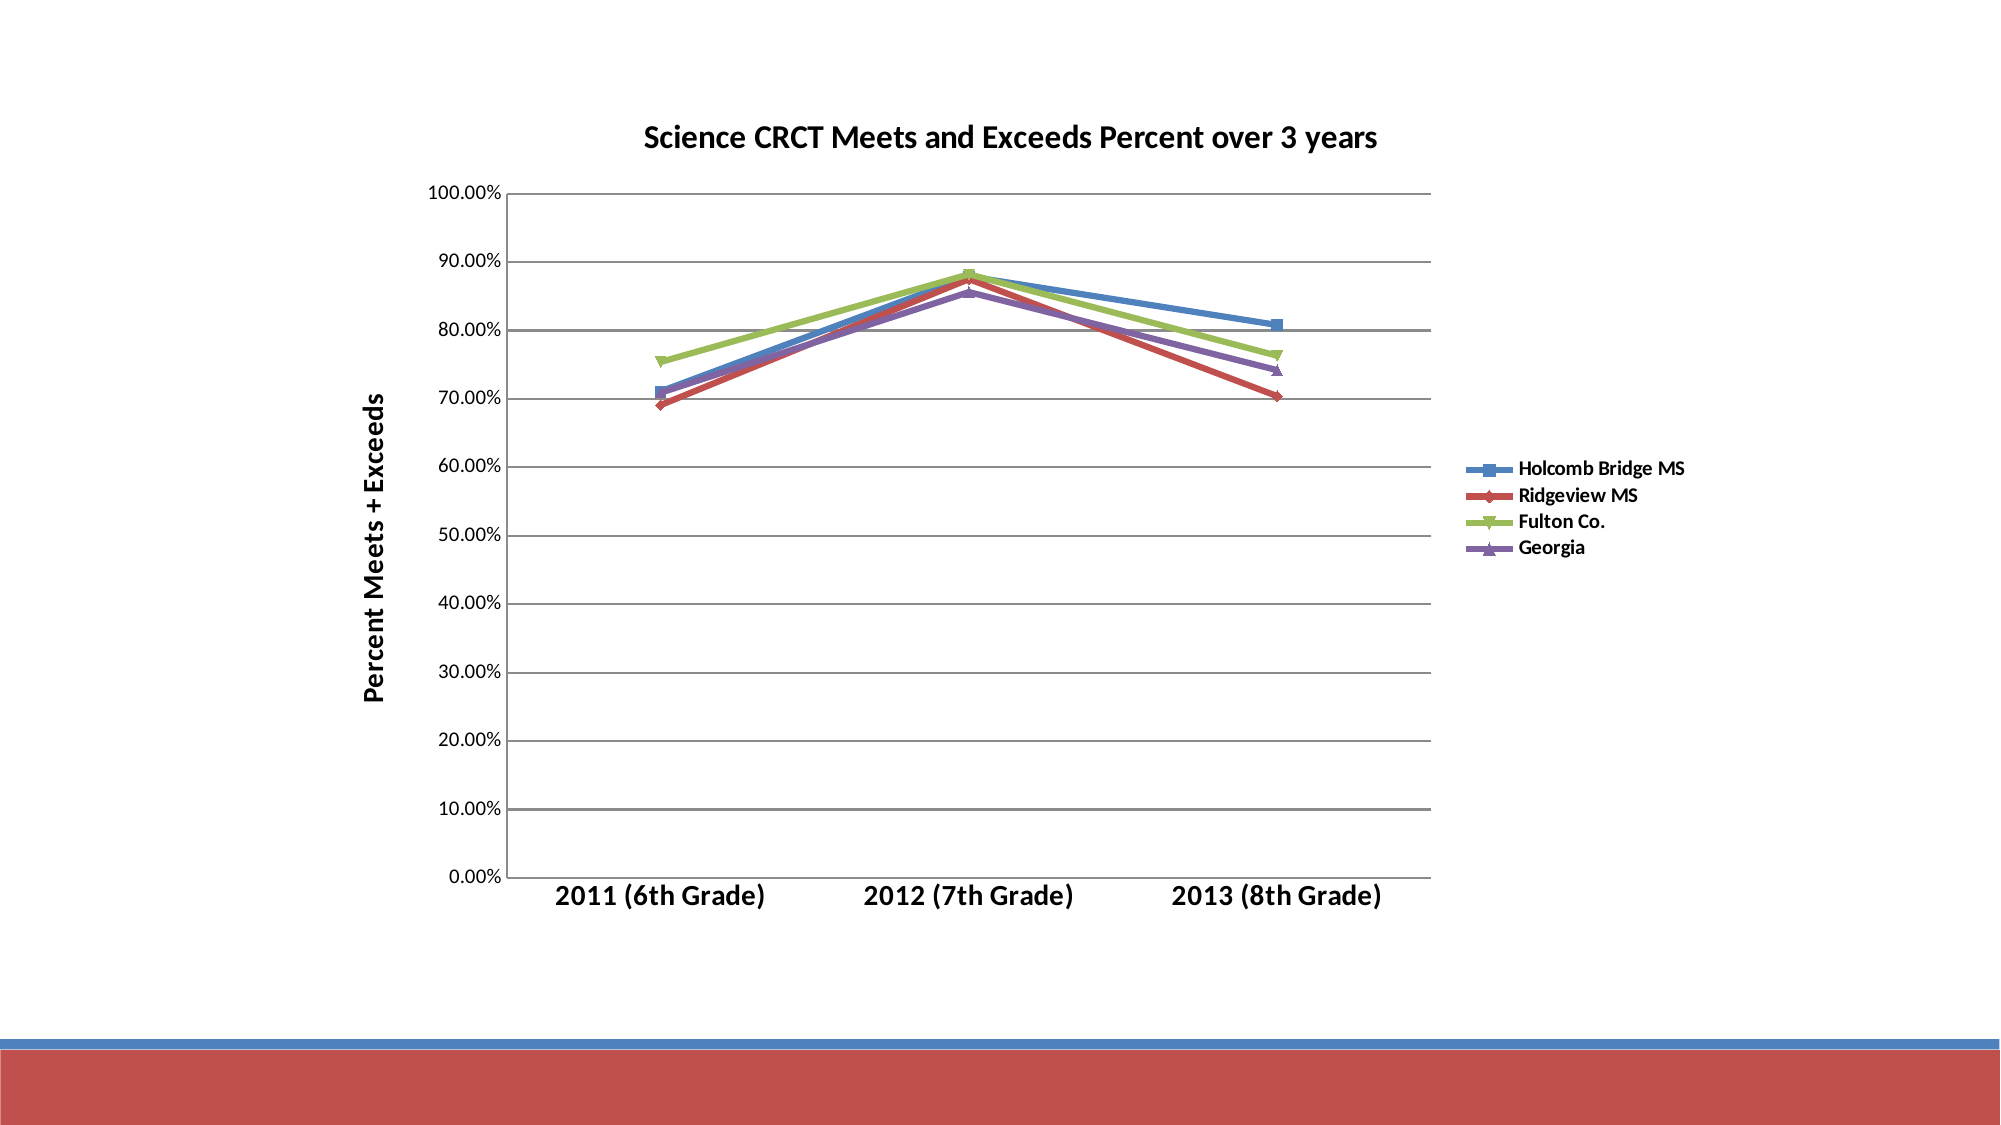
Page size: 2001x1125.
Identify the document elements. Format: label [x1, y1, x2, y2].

chart [325, 88, 1705, 931]
